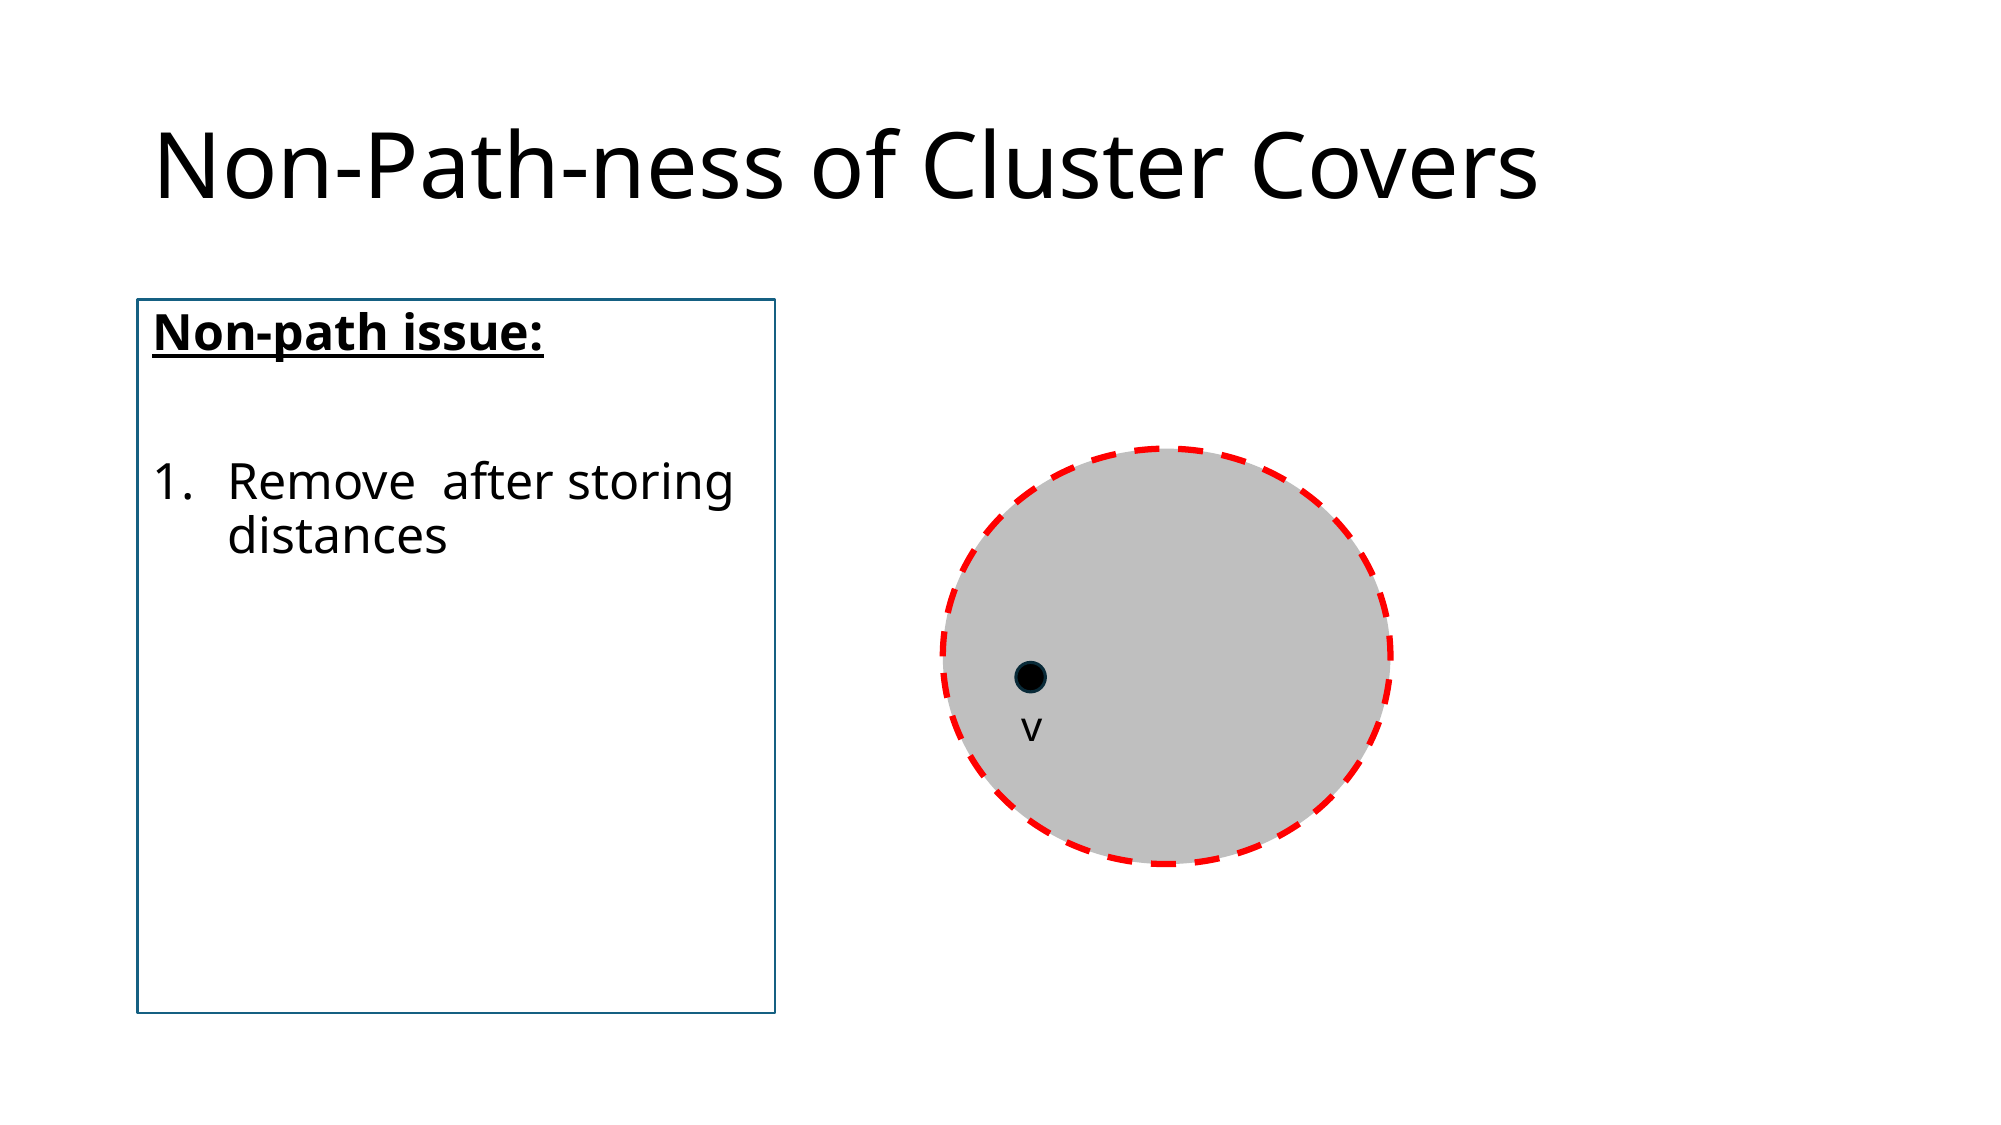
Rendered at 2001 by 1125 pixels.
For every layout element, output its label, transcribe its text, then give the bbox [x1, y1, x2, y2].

text_box v [1006, 691, 1058, 757]
text_box [941, 447, 1393, 866]
text_box [1014, 660, 1047, 691]
title Non-Path-ness of Cluster Covers [137, 59, 1863, 278]
